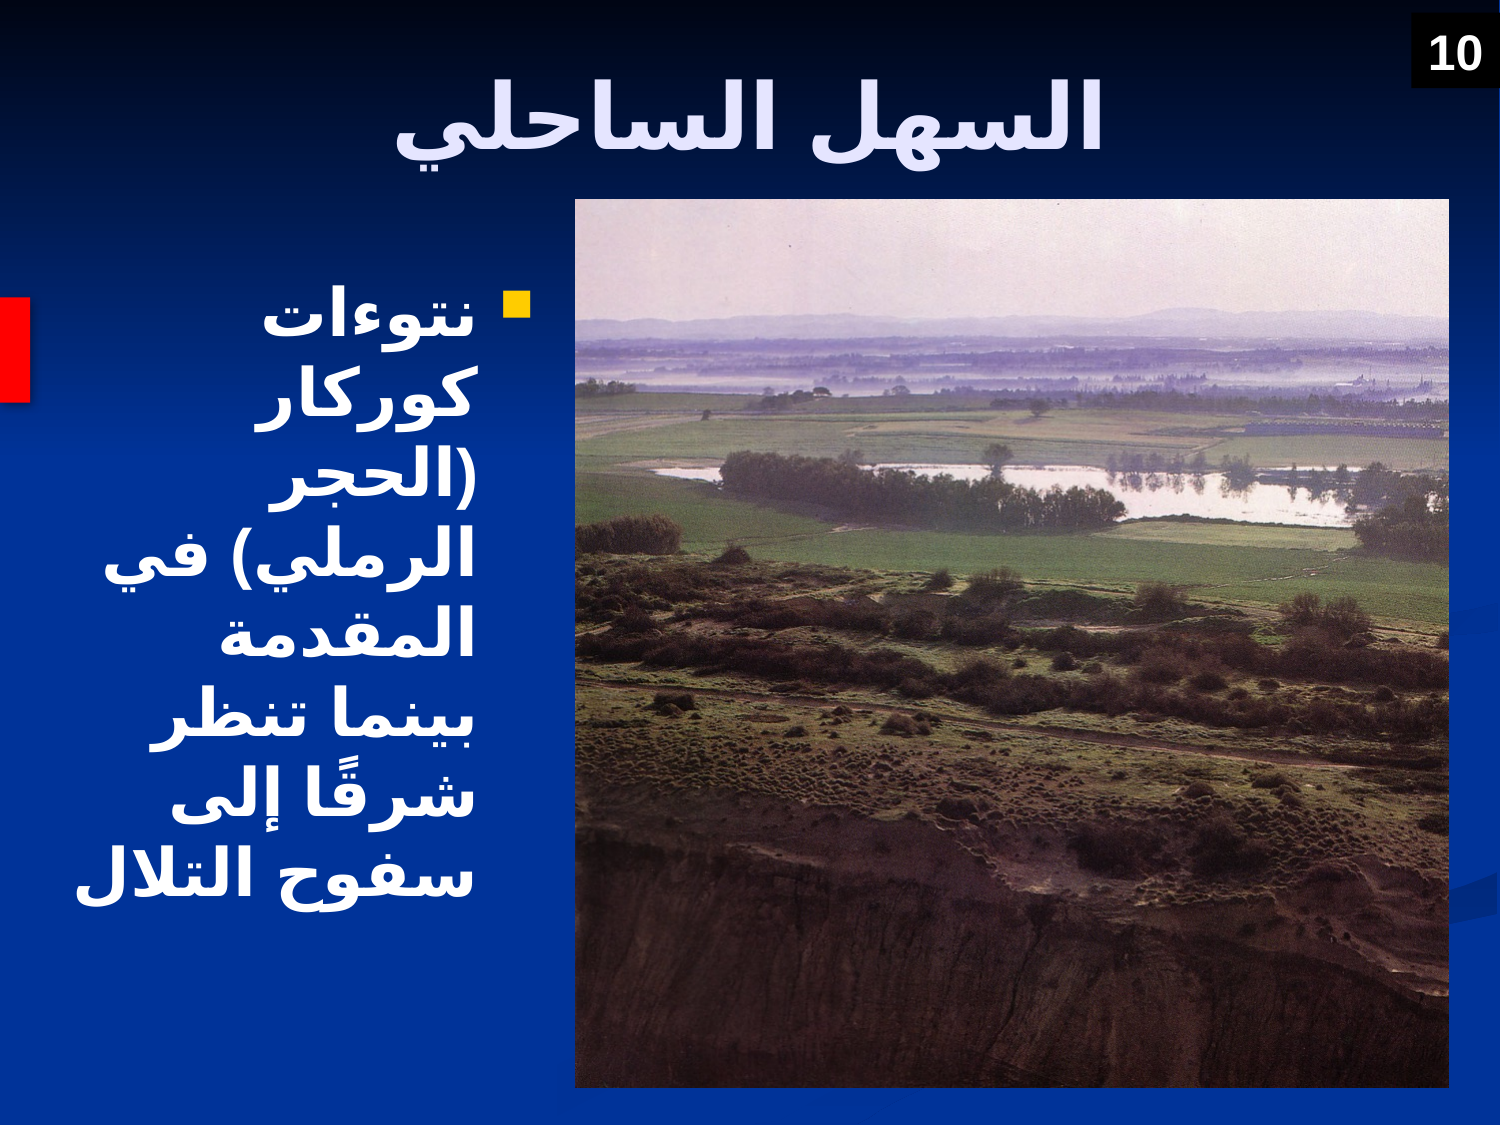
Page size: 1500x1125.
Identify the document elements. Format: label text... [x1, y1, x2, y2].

text_box 10 [1411, 12, 1500, 89]
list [574, 199, 1449, 1088]
list نتوءات كوركار (الحجر الرملي) في المقدمة بينما تنظر شرقًا إلى سفوح التلال [40, 262, 551, 1006]
title السهل الساحلي [74, 18, 1426, 207]
text_box [0, 297, 31, 403]
